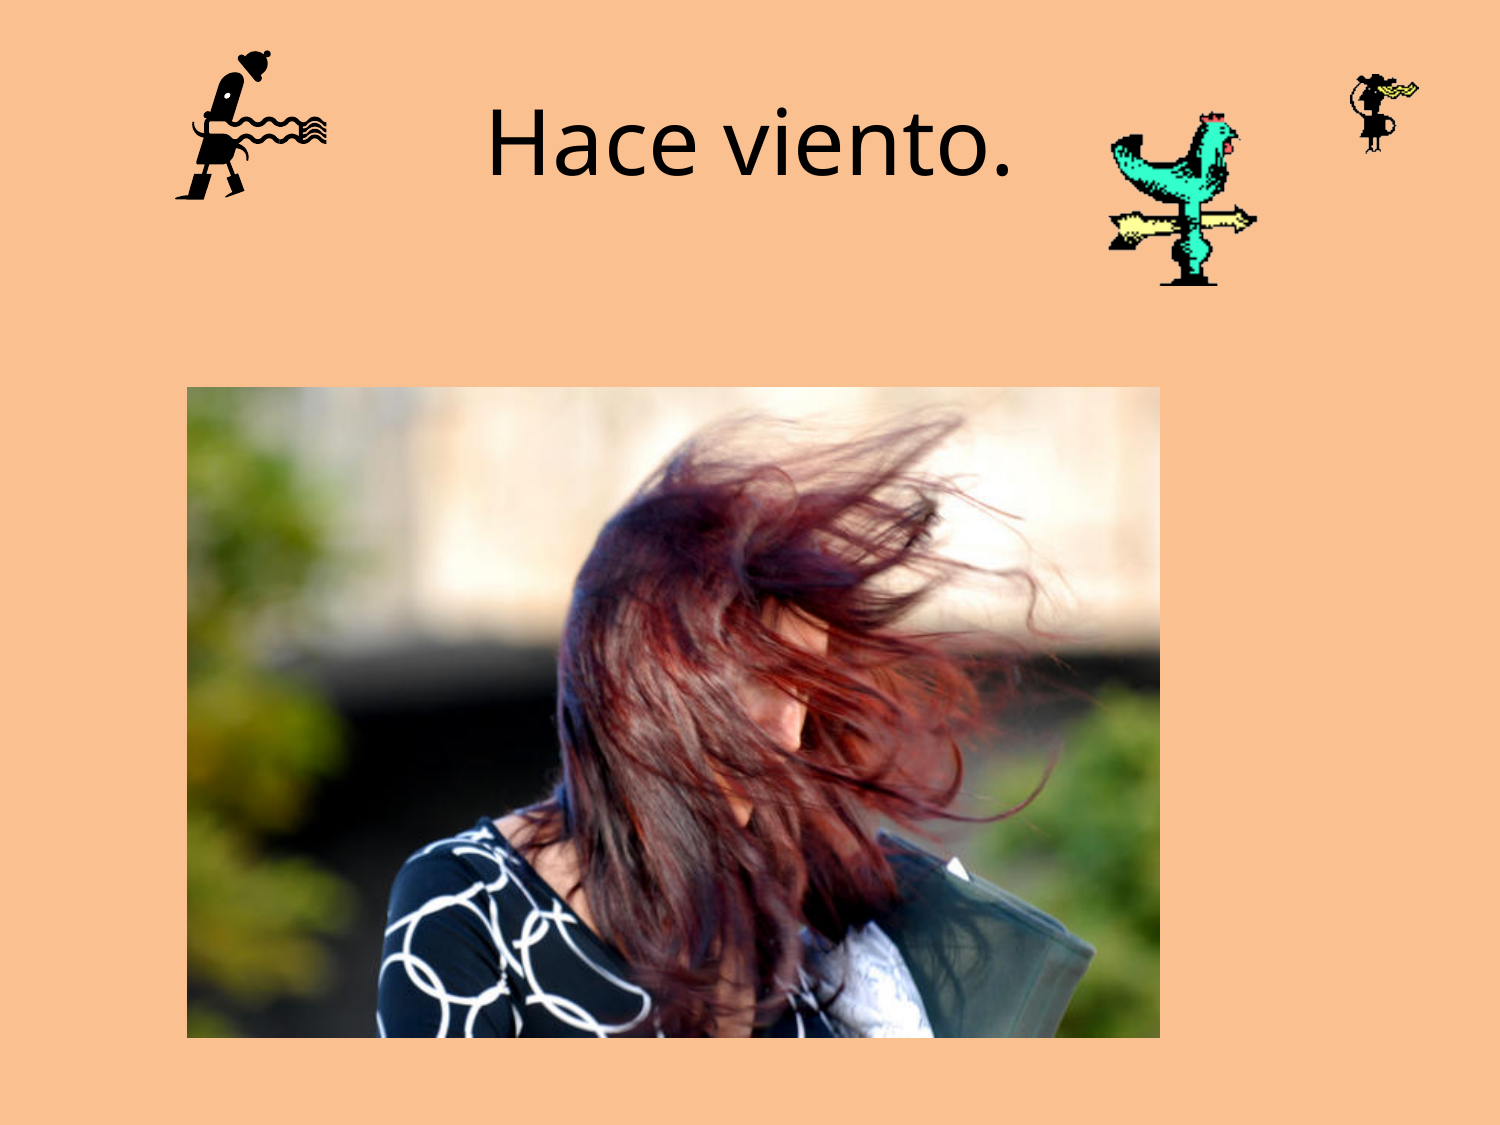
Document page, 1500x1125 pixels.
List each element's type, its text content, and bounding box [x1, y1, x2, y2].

title Hace viento. [75, 45, 1425, 233]
picture [174, 49, 327, 200]
picture [1349, 74, 1419, 154]
picture [1074, 74, 1307, 286]
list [187, 387, 1160, 1038]
